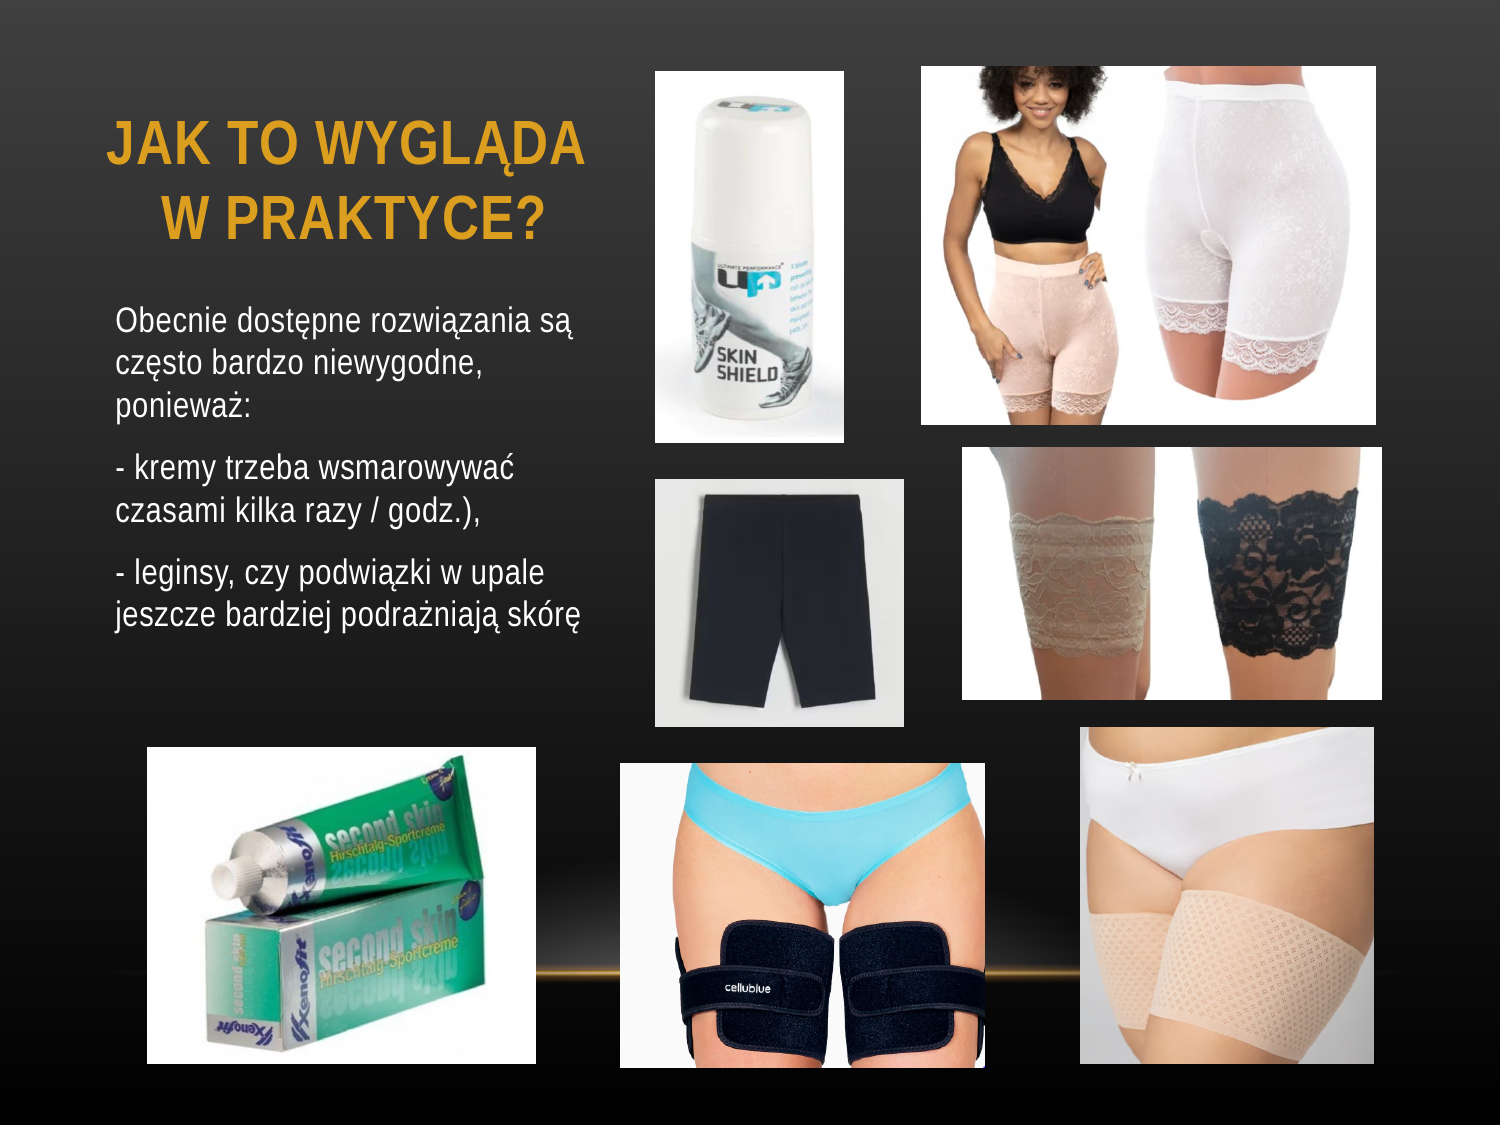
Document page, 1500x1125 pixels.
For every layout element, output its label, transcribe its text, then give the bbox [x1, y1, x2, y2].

picture [0, 0, 1500, 1125]
title JAK TO WYGLĄDA W PRAKTYCE? [29, 71, 655, 260]
list Obecnie dostępne rozwiązania są często bardzo niewygodne, ponieważ: - kremy trzeba wsmarowywać czasami kilka razy / godz.), - leginsy, czy podwiązki w upale jeszcze bardziej podrażniają skórę [100, 289, 616, 901]
